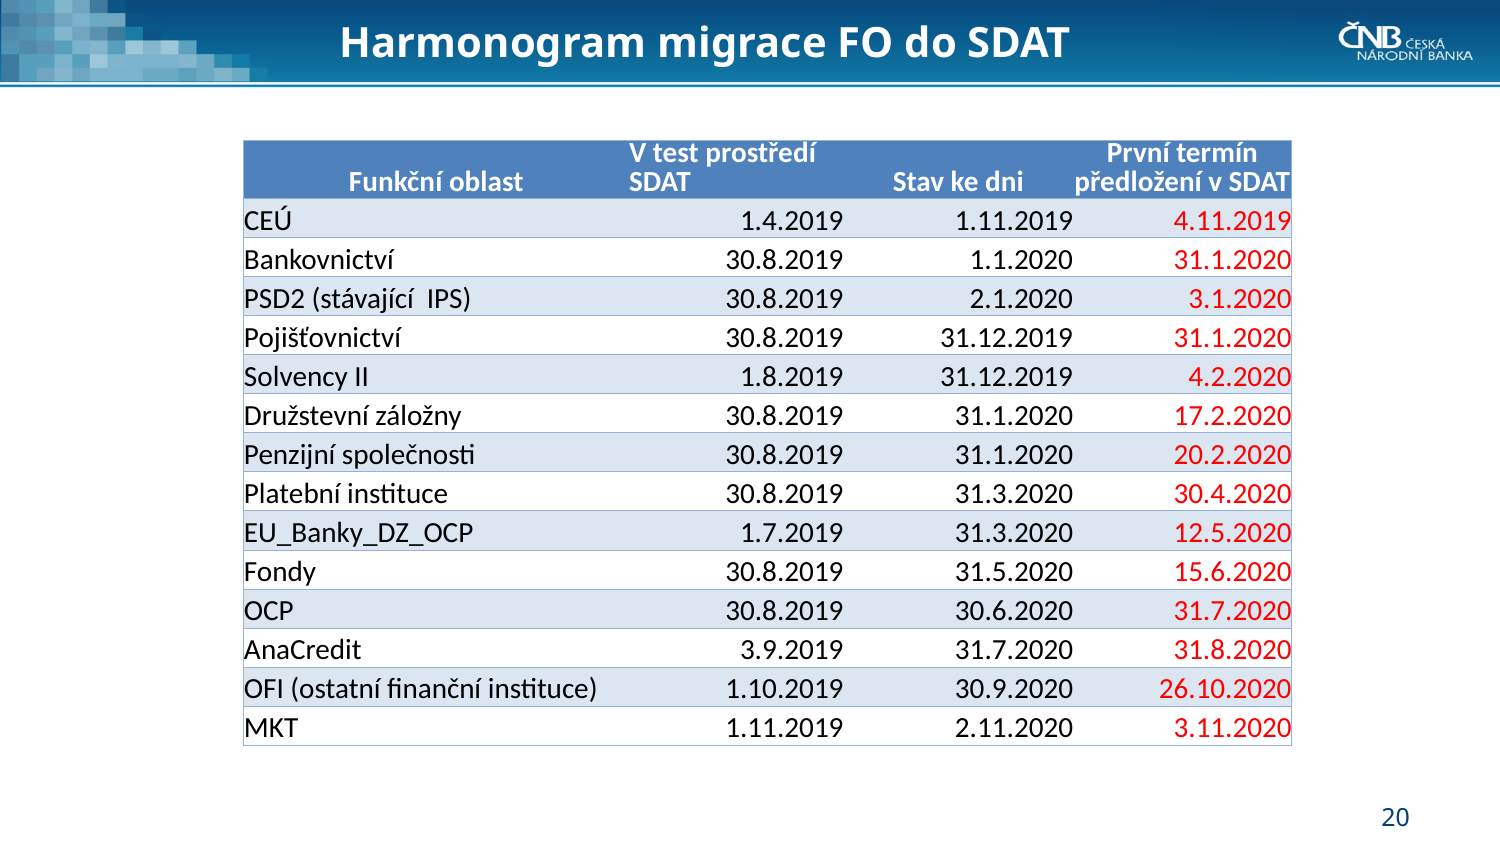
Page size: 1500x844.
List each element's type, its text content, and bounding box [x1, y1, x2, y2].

table_cell 1.11.2019 [629, 707, 844, 745]
picture [0, 0, 1500, 89]
table_cell 30.8.2019 [629, 590, 844, 628]
table_cell 26.10.2020 [1073, 668, 1291, 706]
table_cell AnaCredit [244, 629, 629, 667]
table_cell 31.1.2020 [1073, 238, 1291, 276]
table_cell Pojišťovnictví [244, 316, 629, 354]
table_cell 30.8.2019 [629, 394, 844, 432]
table_cell 31.7.2020 [844, 629, 1073, 667]
table_cell 31.12.2019 [844, 355, 1073, 393]
table_cell 30.8.2019 [629, 472, 844, 510]
table_cell OCP [244, 590, 629, 628]
table_cell 30.8.2019 [629, 277, 844, 315]
table_cell 31.8.2020 [1073, 629, 1291, 667]
table_cell 30.4.2020 [1073, 472, 1291, 510]
table_cell 30.8.2019 [629, 551, 844, 589]
table_cell 17.2.2020 [1073, 394, 1291, 432]
table_cell 1.11.2019 [844, 199, 1073, 237]
table_cell EU_Banky_DZ_OCP [244, 511, 629, 550]
slide_number 20 [1074, 793, 1425, 839]
table_cell 3.11.2020 [1073, 707, 1291, 745]
table_cell 31.12.2019 [844, 316, 1073, 354]
table_cell 3.1.2020 [1073, 277, 1291, 315]
table_cell 31.1.2020 [844, 433, 1073, 471]
table_cell Fondy [244, 551, 629, 589]
table_cell 1.8.2019 [629, 355, 844, 393]
table_header Stav ke dni [844, 141, 1073, 198]
table_cell 31.3.2020 [844, 511, 1073, 550]
table_header V test prostředí SDAT [629, 141, 844, 198]
table_header Funkční oblast [244, 141, 629, 198]
table_cell 31.1.2020 [844, 394, 1073, 432]
table_cell 30.8.2019 [629, 433, 844, 471]
table_cell 1.10.2019 [629, 668, 844, 706]
table_cell 30.9.2020 [844, 668, 1073, 706]
table_cell Platební instituce [244, 472, 629, 510]
table_cell 3.9.2019 [629, 629, 844, 667]
table_cell 31.5.2020 [844, 551, 1073, 589]
table_header První termín předložení v SDAT [1073, 141, 1291, 198]
table_cell MKT [244, 707, 629, 745]
table_cell 30.6.2020 [844, 590, 1073, 628]
table_cell 30.8.2019 [629, 316, 844, 354]
table_cell 4.2.2020 [1073, 355, 1291, 393]
table_cell 31.3.2020 [844, 472, 1073, 510]
table_cell 1.1.2020 [844, 238, 1073, 276]
table_cell Bankovnictví [244, 238, 629, 276]
title Harmonogram migrace FO do SDAT [324, 9, 1294, 72]
table_cell 1.4.2019 [629, 199, 844, 237]
table_cell OFI (ostatní finanční instituce) [244, 668, 629, 706]
table_cell 15.6.2020 [1073, 551, 1291, 589]
table_cell Penzijní společnosti [244, 433, 629, 471]
table_cell CEÚ [244, 199, 629, 237]
table_cell 30.8.2019 [629, 238, 844, 276]
table_cell 12.5.2020 [1073, 511, 1291, 550]
table_cell 31.7.2020 [1073, 590, 1291, 628]
table_cell Solvency II [244, 355, 629, 393]
table_cell 1.7.2019 [629, 511, 844, 550]
table_cell 2.1.2020 [844, 277, 1073, 315]
table_cell 4.11.2019 [1073, 199, 1291, 237]
table_cell Družstevní záložny [244, 394, 629, 432]
table_cell 2.11.2020 [844, 707, 1073, 745]
table_cell 31.1.2020 [1073, 316, 1291, 354]
table_cell 20.2.2020 [1073, 433, 1291, 471]
table_cell PSD2 (stávající IPS) [244, 277, 629, 315]
